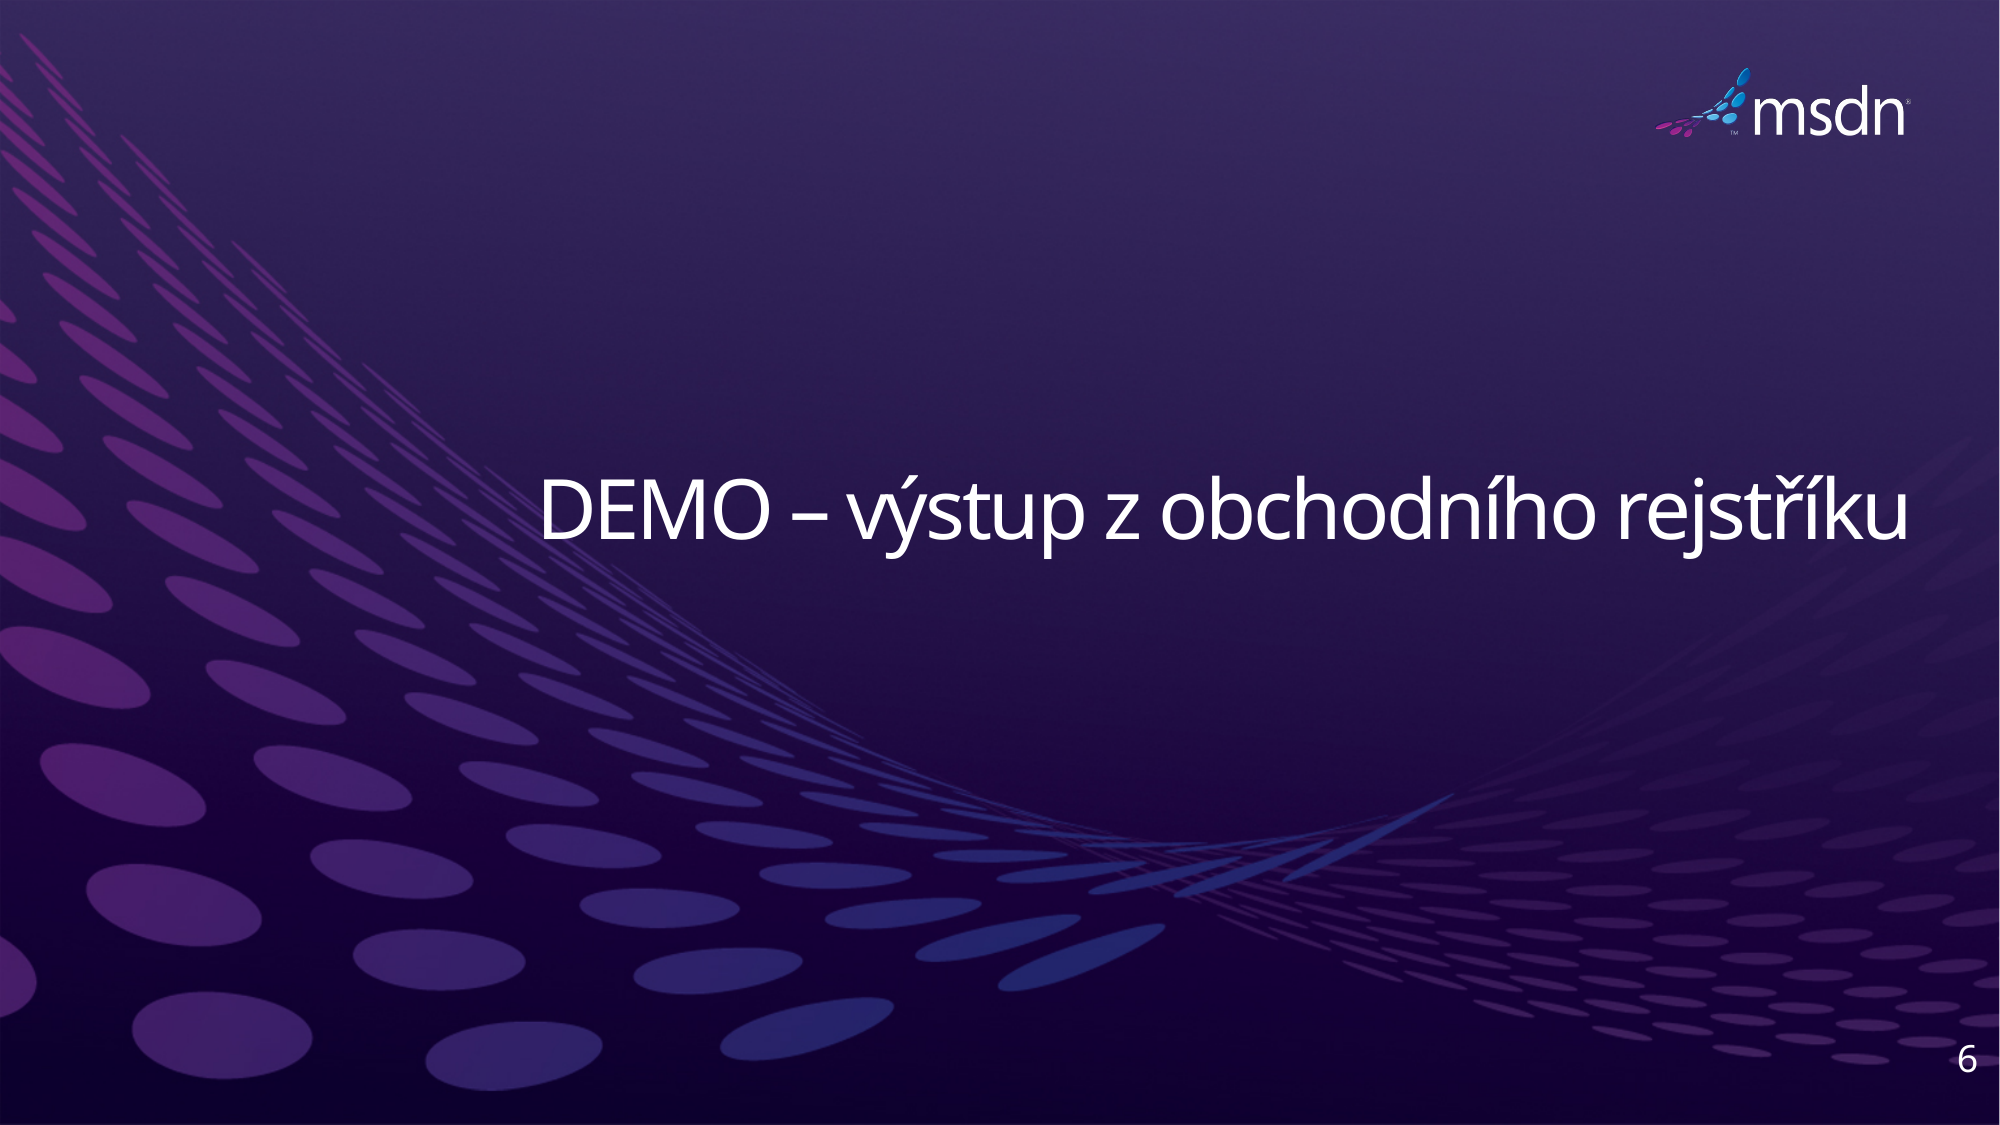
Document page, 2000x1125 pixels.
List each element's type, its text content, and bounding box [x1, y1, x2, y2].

slide_number 6 [1942, 1027, 2000, 1088]
title DEMO – výstup z obchodního rejstříku [373, 387, 1914, 638]
picture [0, 0, 2000, 1125]
